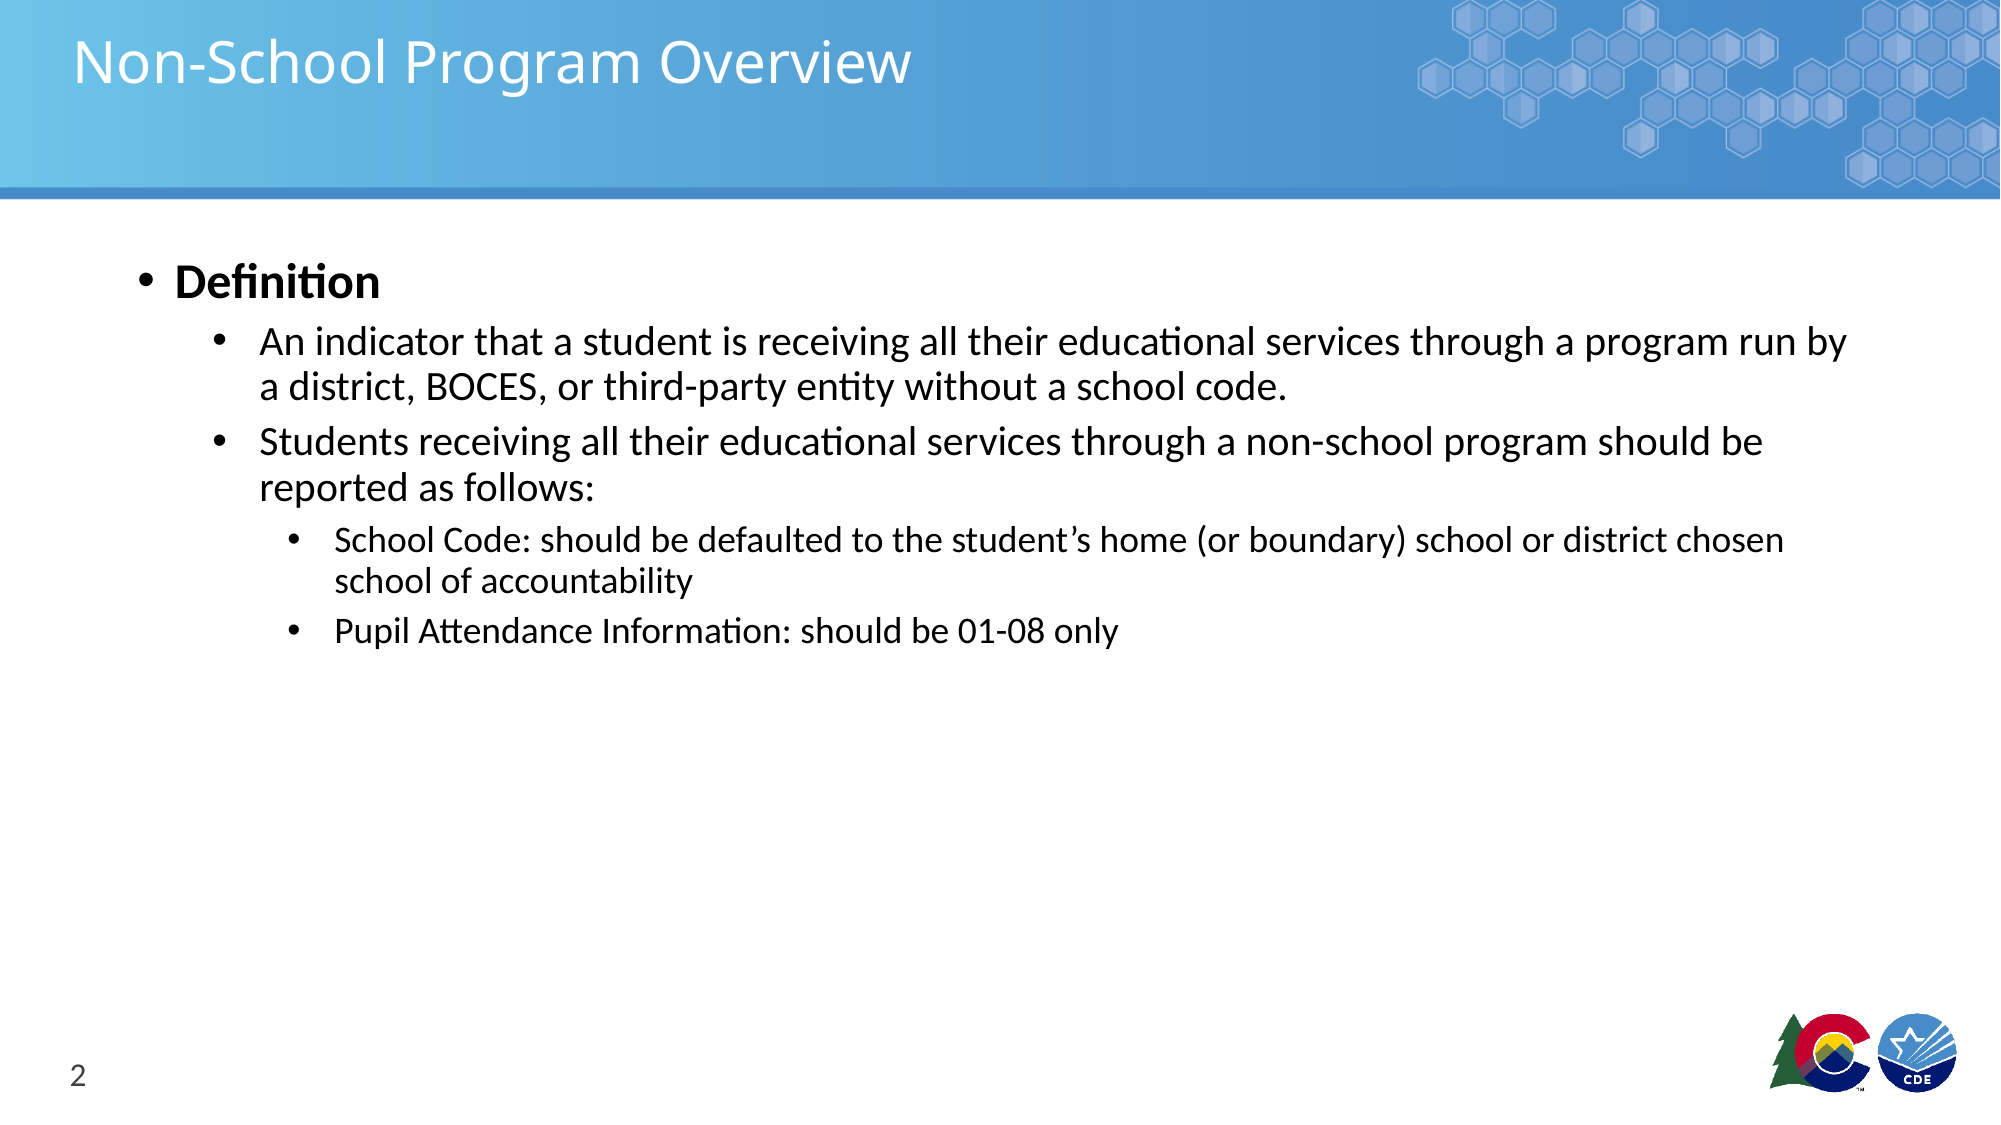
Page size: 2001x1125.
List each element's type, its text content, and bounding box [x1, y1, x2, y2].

slide_number 2 [54, 1042, 505, 1103]
list Definition An indicator that a student is receiving all their educational services through a program run by a district, BOCES, or third-party entity without a school code. Students receiving all their educational services through a non-school program should be reported as follows: School Code: should be defaulted to the student’s home (or boundary) school or district chosen school of accountability Pupil Attendance Information: should be 01-08 only [137, 254, 1863, 969]
picture [0, 0, 2000, 200]
title Non-School Program Overview [72, 33, 1396, 182]
picture [1768, 1012, 1957, 1093]
